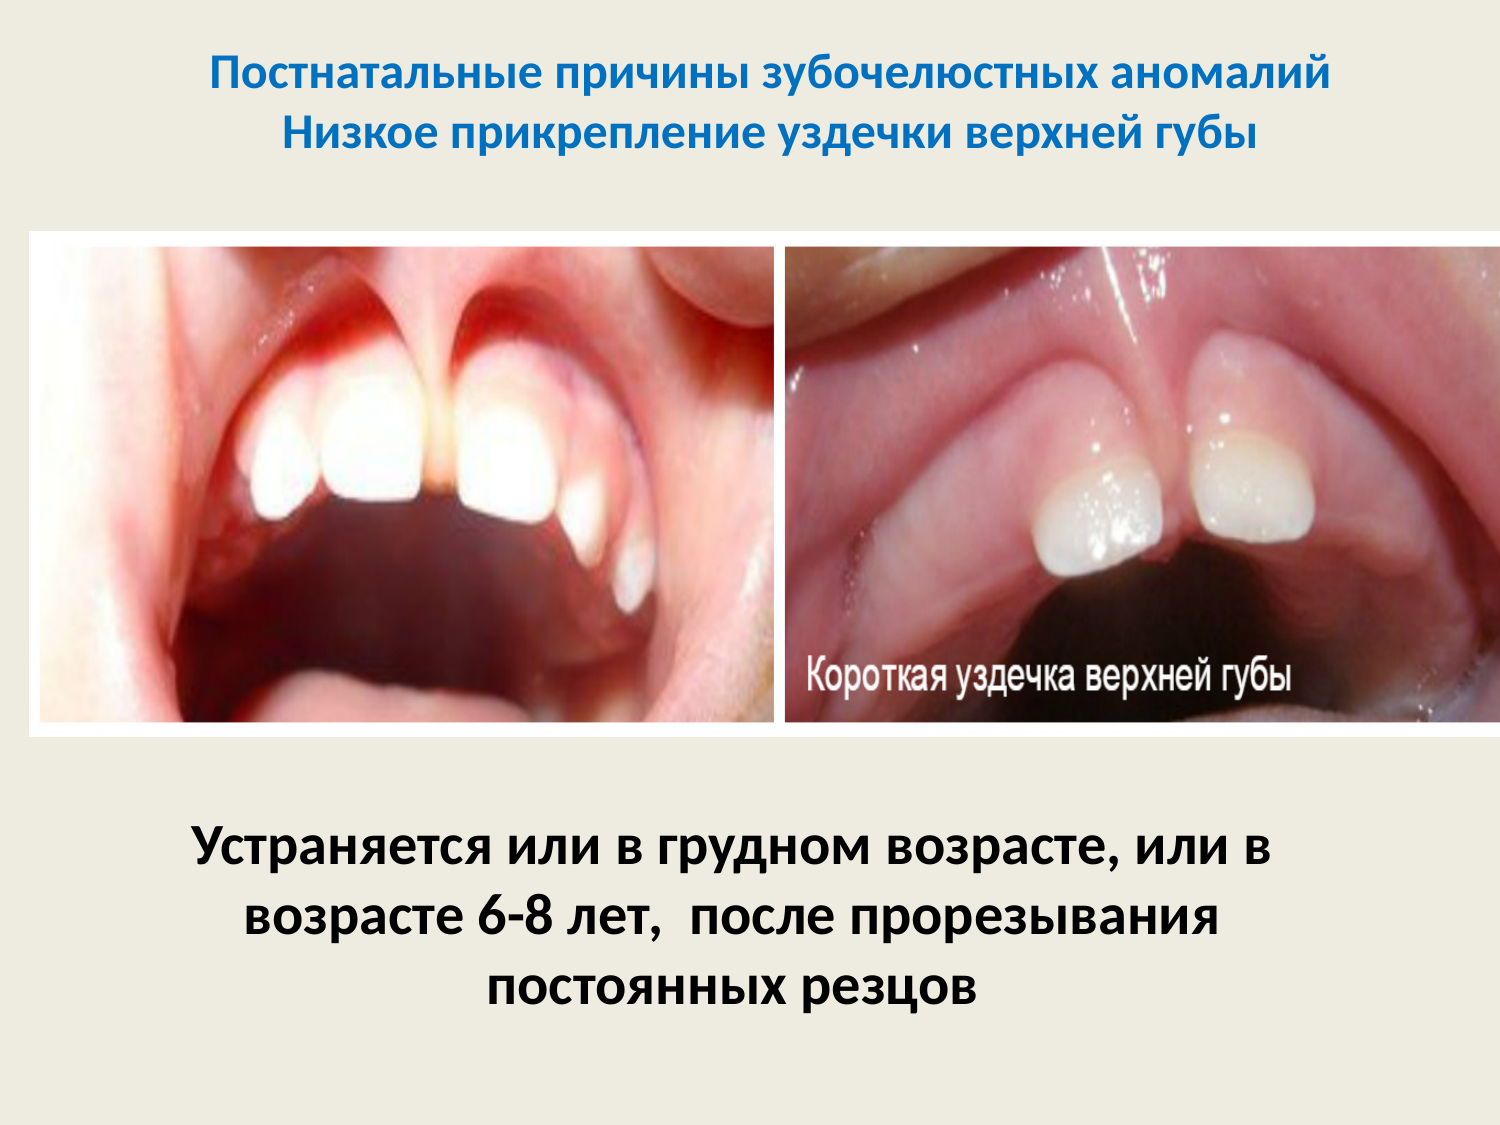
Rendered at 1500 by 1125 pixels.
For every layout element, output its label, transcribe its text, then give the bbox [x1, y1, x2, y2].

text_box Устраняется или в грудном возрасте, или в возрасте 6-8 лет, после прорезывания постоянных резцов [76, 798, 1388, 1125]
text_box Постнатальные причины зубочелюстных аномалий Низкое прикрепление уздечки верхней губы [41, 30, 1500, 211]
picture [29, 231, 1500, 737]
